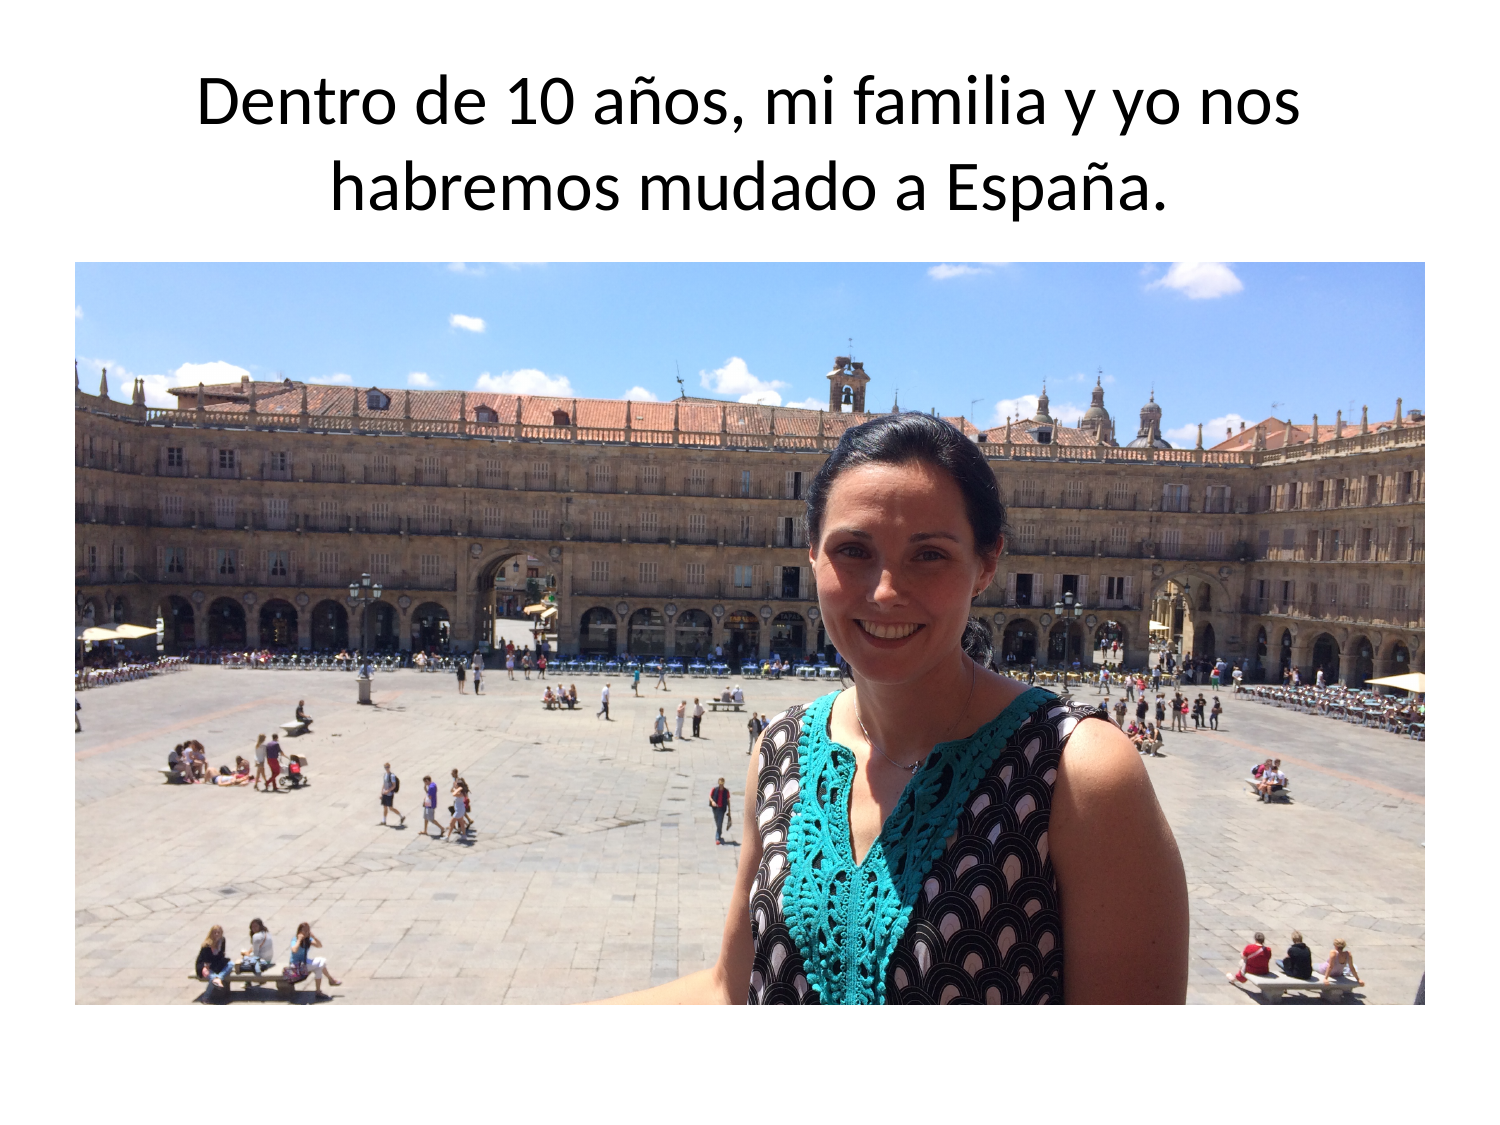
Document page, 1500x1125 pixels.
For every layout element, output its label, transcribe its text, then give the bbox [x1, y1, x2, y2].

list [74, 262, 1426, 1006]
title Dentro de 10 años, mi familia y yo nos habremos mudado a España. [75, 45, 1425, 233]
